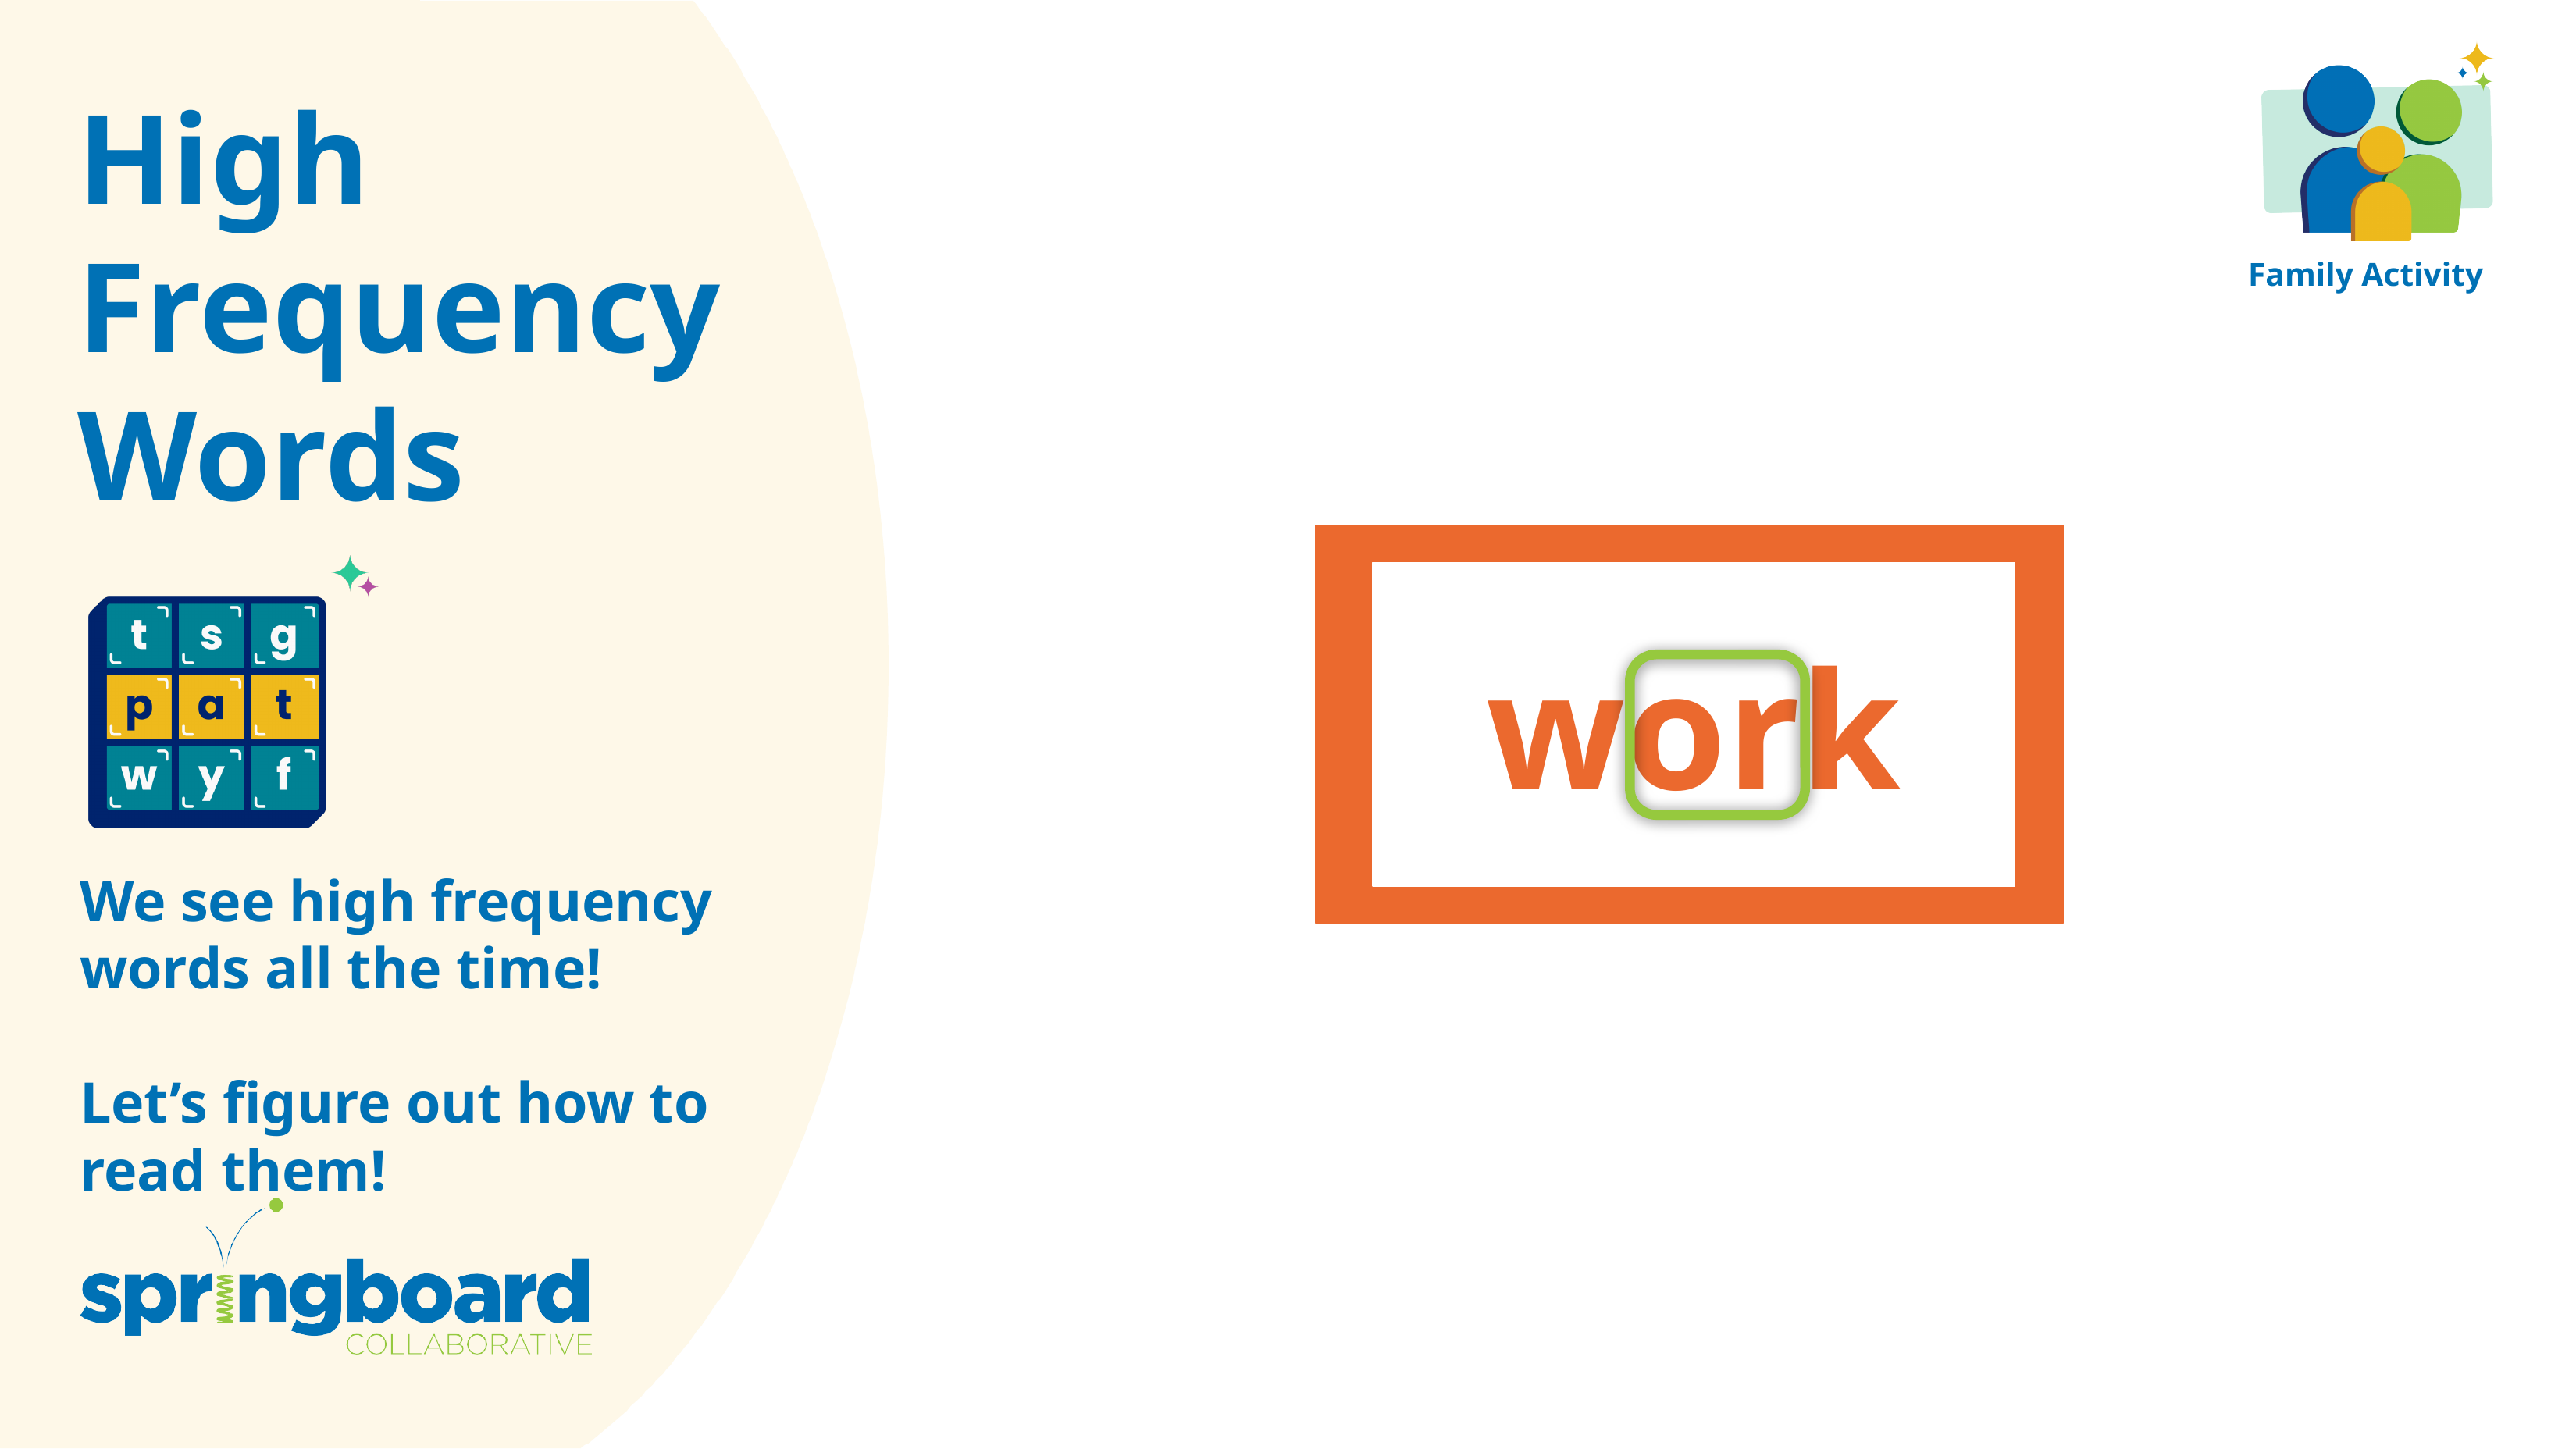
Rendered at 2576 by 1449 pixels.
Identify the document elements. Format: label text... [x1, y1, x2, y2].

text_box We see high frequency words all the time! Let’s figure out how to read them! [78, 863, 812, 1202]
text_box High Frequency Words [78, 80, 873, 525]
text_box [1315, 525, 2064, 924]
picture [2261, 40, 2496, 241]
picture [80, 1202, 592, 1355]
text_box Family Activity [2246, 251, 2510, 293]
picture [87, 554, 379, 828]
